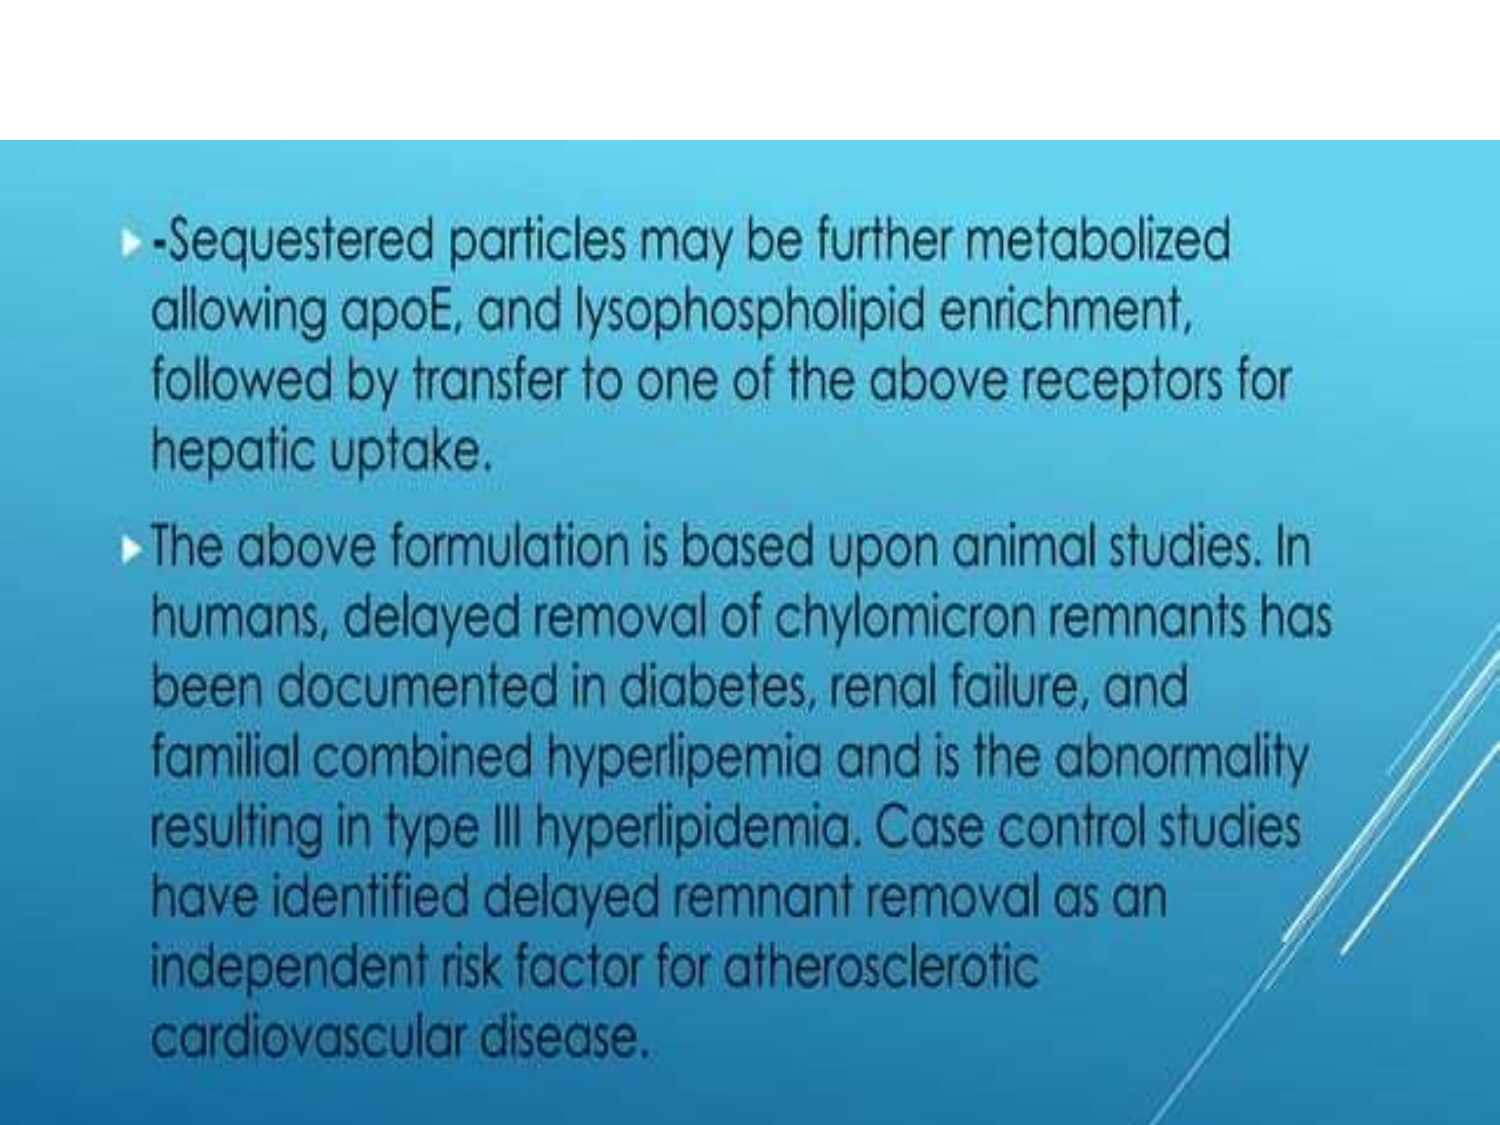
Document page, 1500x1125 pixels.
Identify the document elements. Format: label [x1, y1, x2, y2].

picture [0, 139, 1500, 1125]
